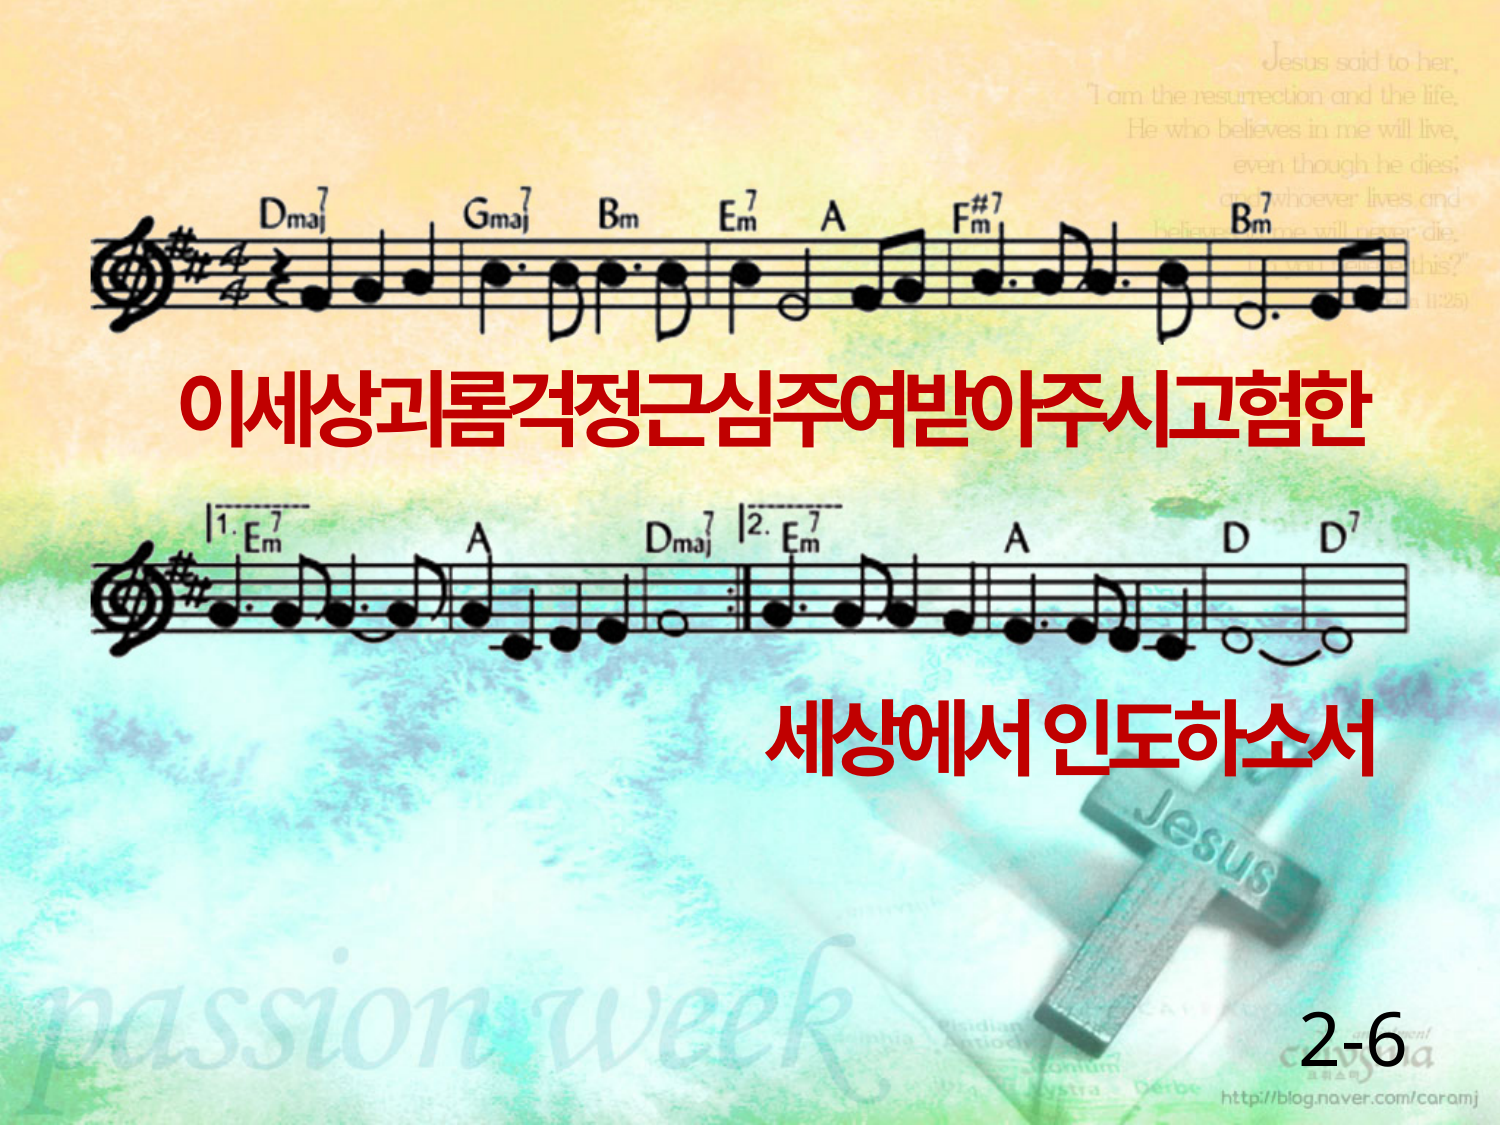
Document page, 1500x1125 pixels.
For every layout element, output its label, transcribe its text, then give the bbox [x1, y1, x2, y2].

picture [0, 0, 1500, 1125]
text_box 세상에서 인도하소서 [748, 679, 1397, 794]
text_box 2-6 [1283, 983, 1424, 1089]
text_box 이세상괴롬걱정근심주여받아주시고험한 [160, 349, 1391, 465]
